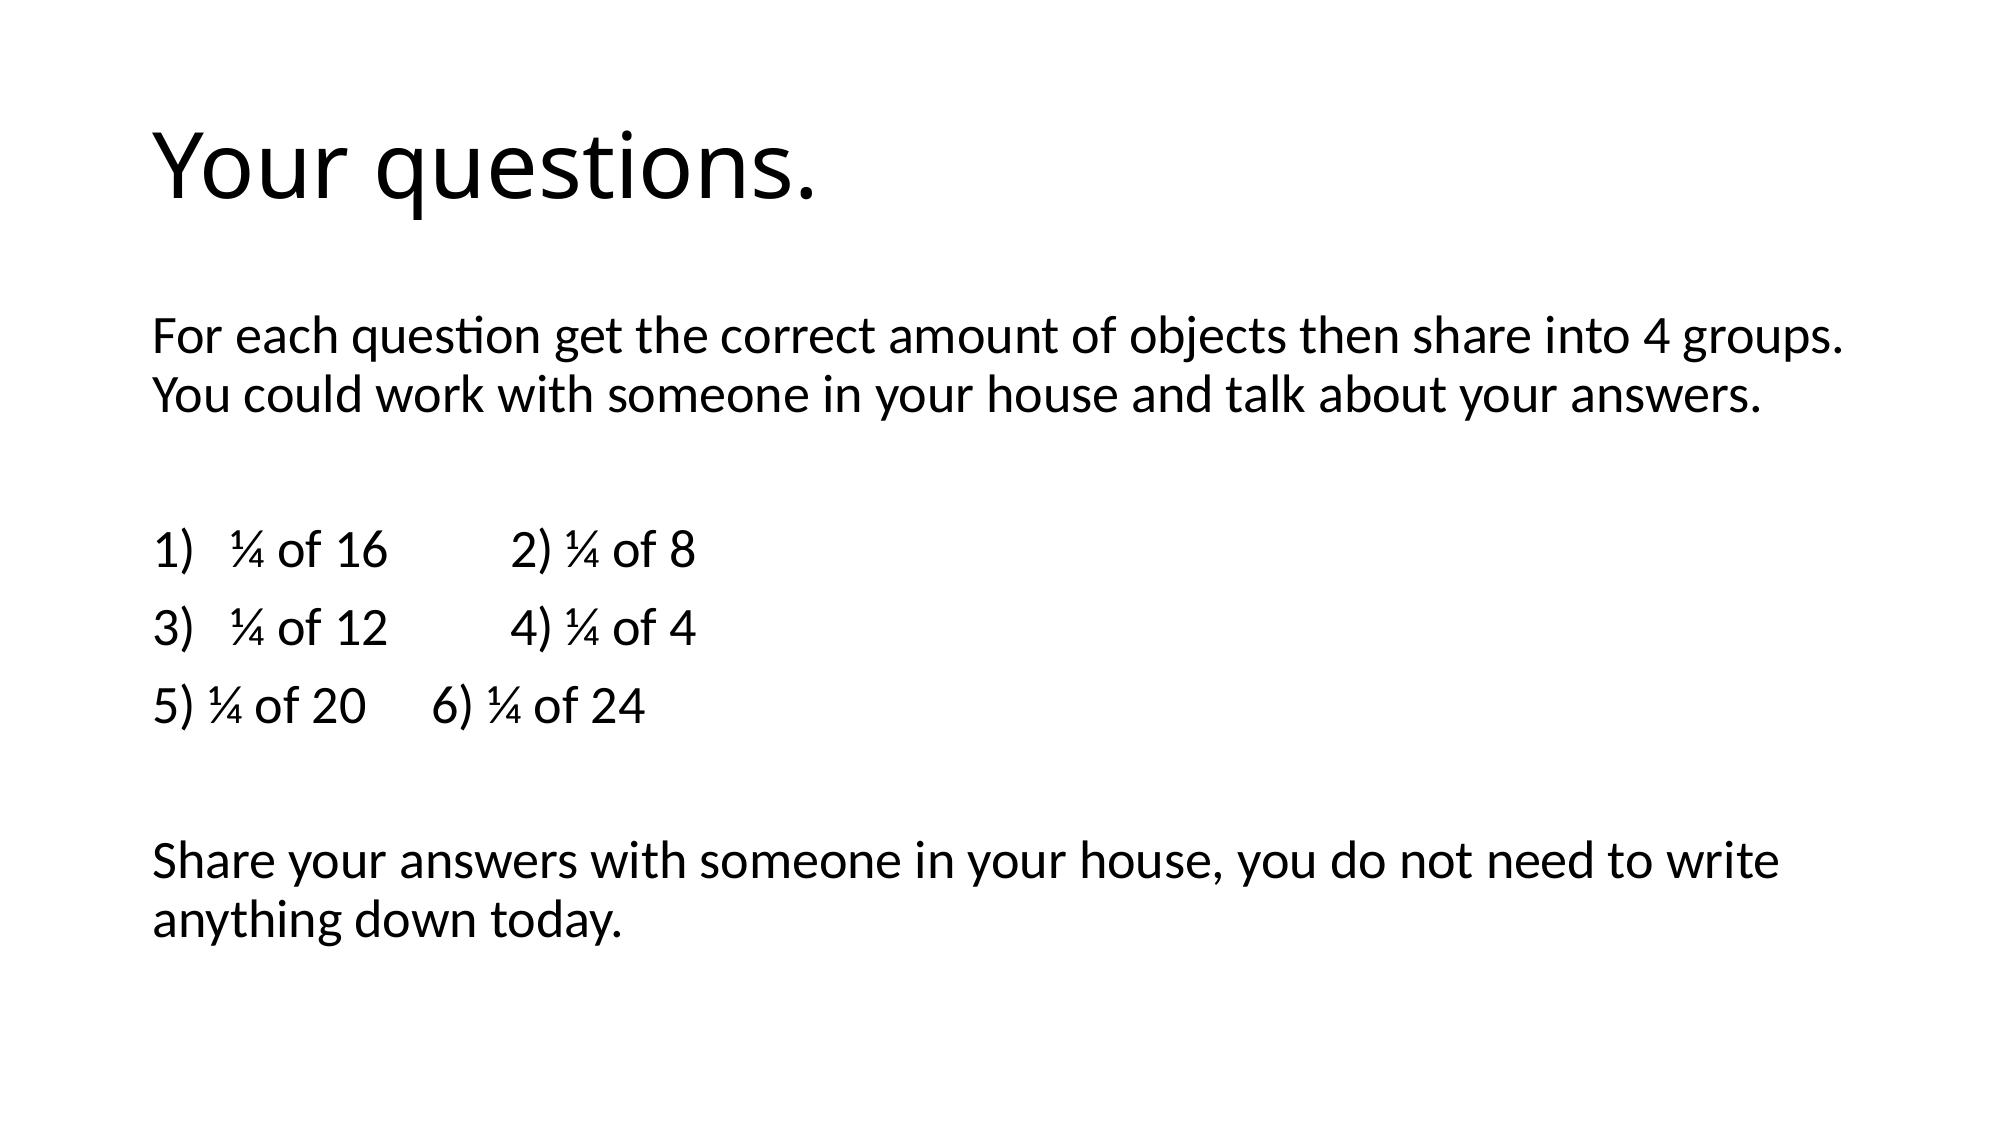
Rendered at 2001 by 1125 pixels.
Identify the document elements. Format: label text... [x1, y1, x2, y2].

list For each question get the correct amount of objects then share into 4 groups. You could work with someone in your house and talk about your answers. ¼ of 16 2) ¼ of 8 ¼ of 12 4) ¼ of 4 5) ¼ of 20 6) ¼ of 24 Share your answers with someone in your house, you do not need to write anything down today. [137, 299, 1863, 1014]
title Your questions. [137, 59, 1863, 278]
